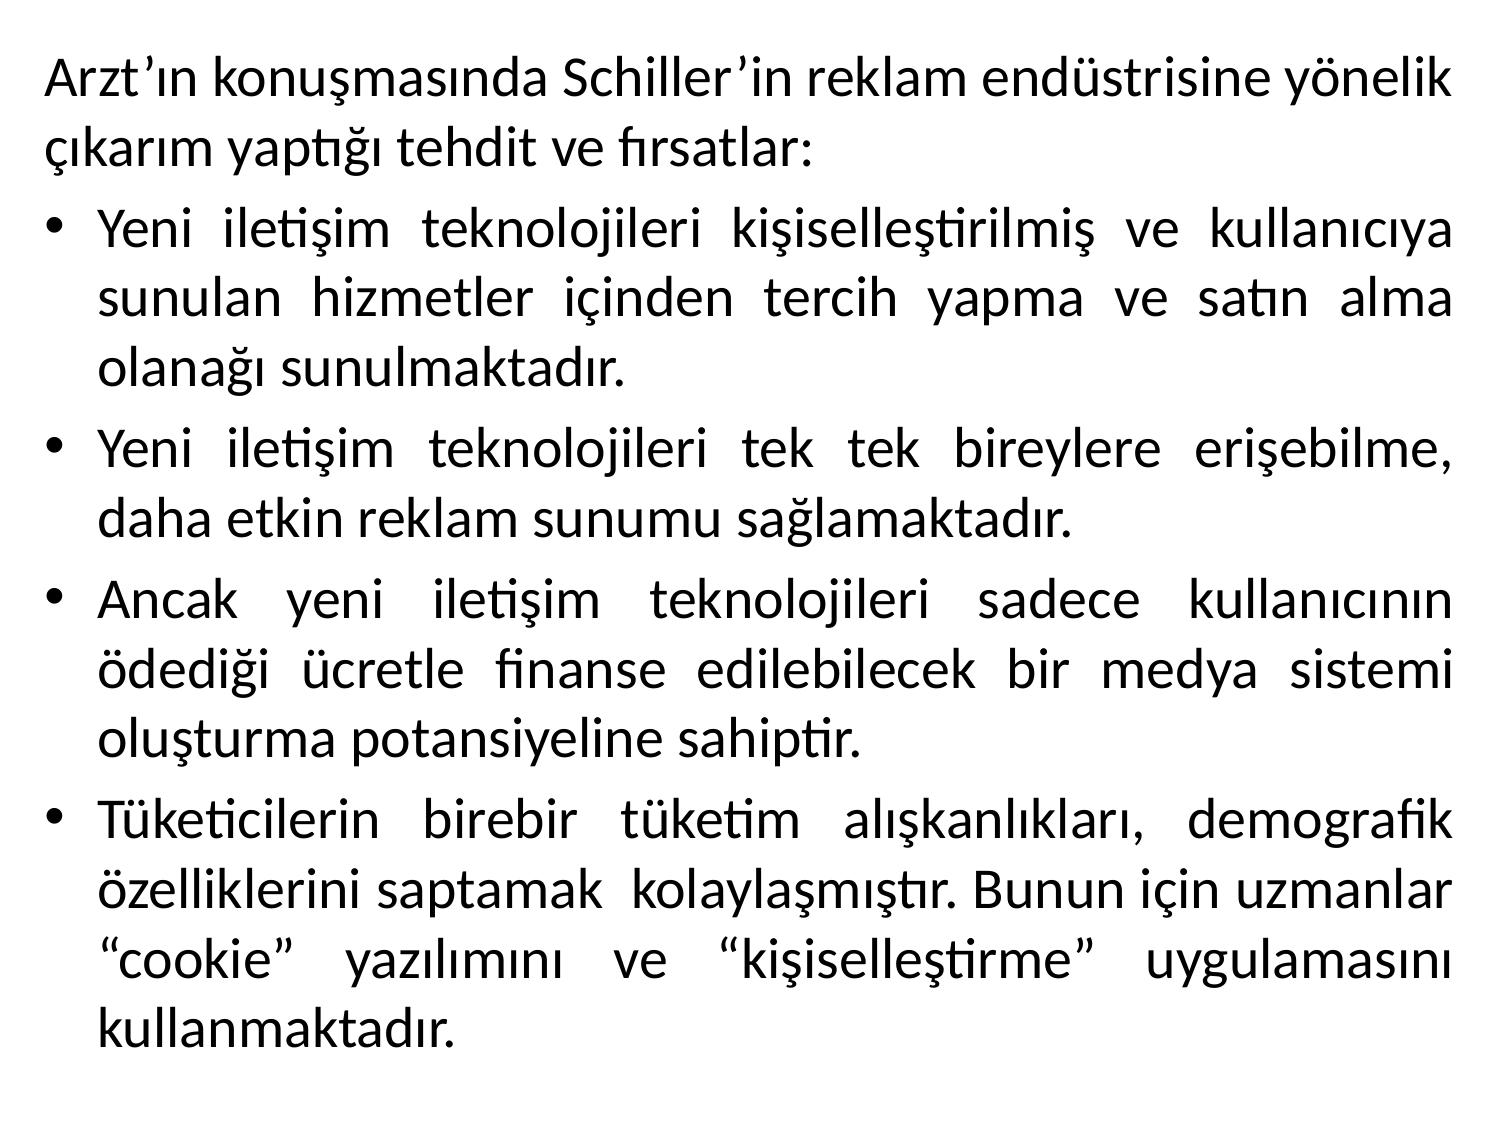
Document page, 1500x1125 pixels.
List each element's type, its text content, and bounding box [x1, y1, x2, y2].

list Arzt’ın konuşmasında Schiller’in reklam endüstrisine yönelik çıkarım yaptığı tehdit ve fırsatlar: Yeni iletişim teknolojileri kişiselleştirilmiş ve kullanıcıya sunulan hizmetler içinden tercih yapma ve satın alma olanağı sunulmaktadır. Yeni iletişim teknolojileri tek tek bireylere erişebilme, daha etkin reklam sunumu sağlamaktadır. Ancak yeni iletişim teknolojileri sadece kullanıcının ödediği ücretle finanse edilebilecek bir medya sistemi oluşturma potansiyeline sahiptir. Tüketicilerin birebir tüketim alışkanlıkları, demografik özelliklerini saptamak kolaylaşmıştır. Bunun için uzmanlar “cookie” yazılımını ve “kişiselleştirme” uygulamasını kullanmaktadır. [29, 30, 1471, 1083]
